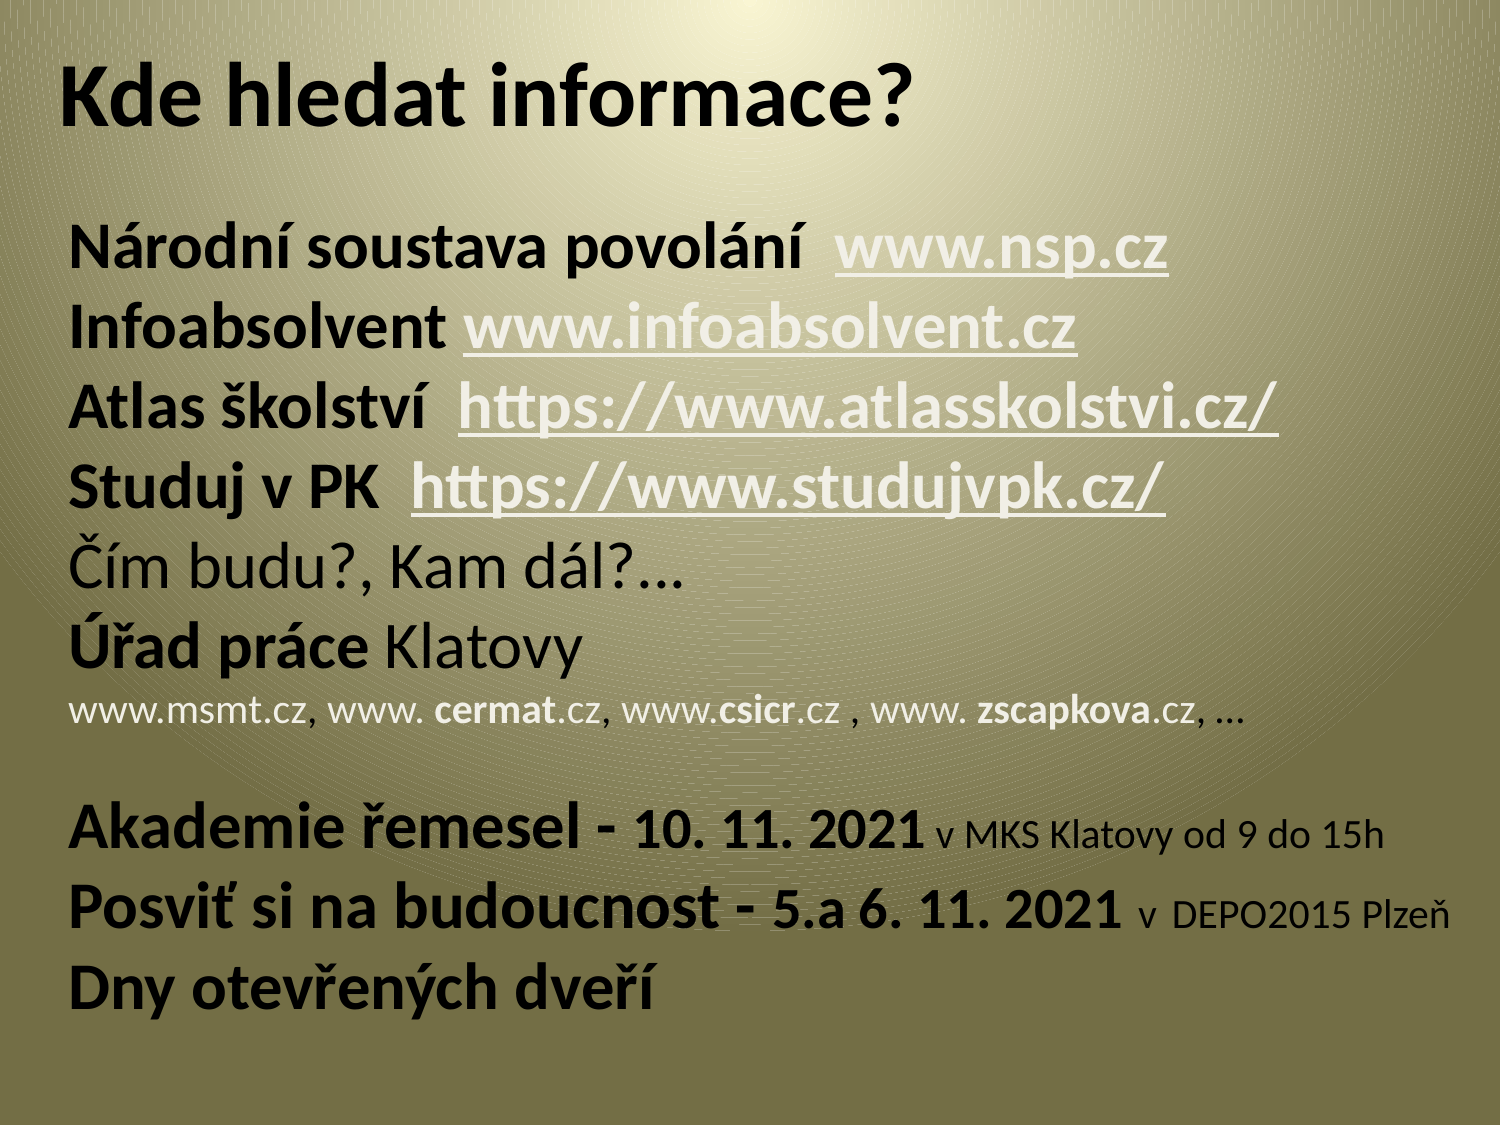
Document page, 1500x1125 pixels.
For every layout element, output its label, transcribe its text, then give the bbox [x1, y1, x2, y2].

title Národní soustava povolání www.nsp.cz Infoabsolvent www.infoabsolvent.cz Atlas školství https://www.atlasskolstvi.cz/ Studuj v PK https://www.studujvpk.cz/ Čím budu?, Kam dál?... Úřad práce Klatovy www.msmt.cz, www. cermat.cz, www.csicr.cz , www. zscapkova.cz, … Akademie řemesel - 10. 11. 2021 v MKS Klatovy od 9 do 15h Posviť si na budoucnost - 5.a 6. 11. 2021 v DEPO2015 Plzeň Dny otevřených dveří [53, 0, 1471, 1125]
text_box Kde hledat informace? [45, 27, 932, 153]
